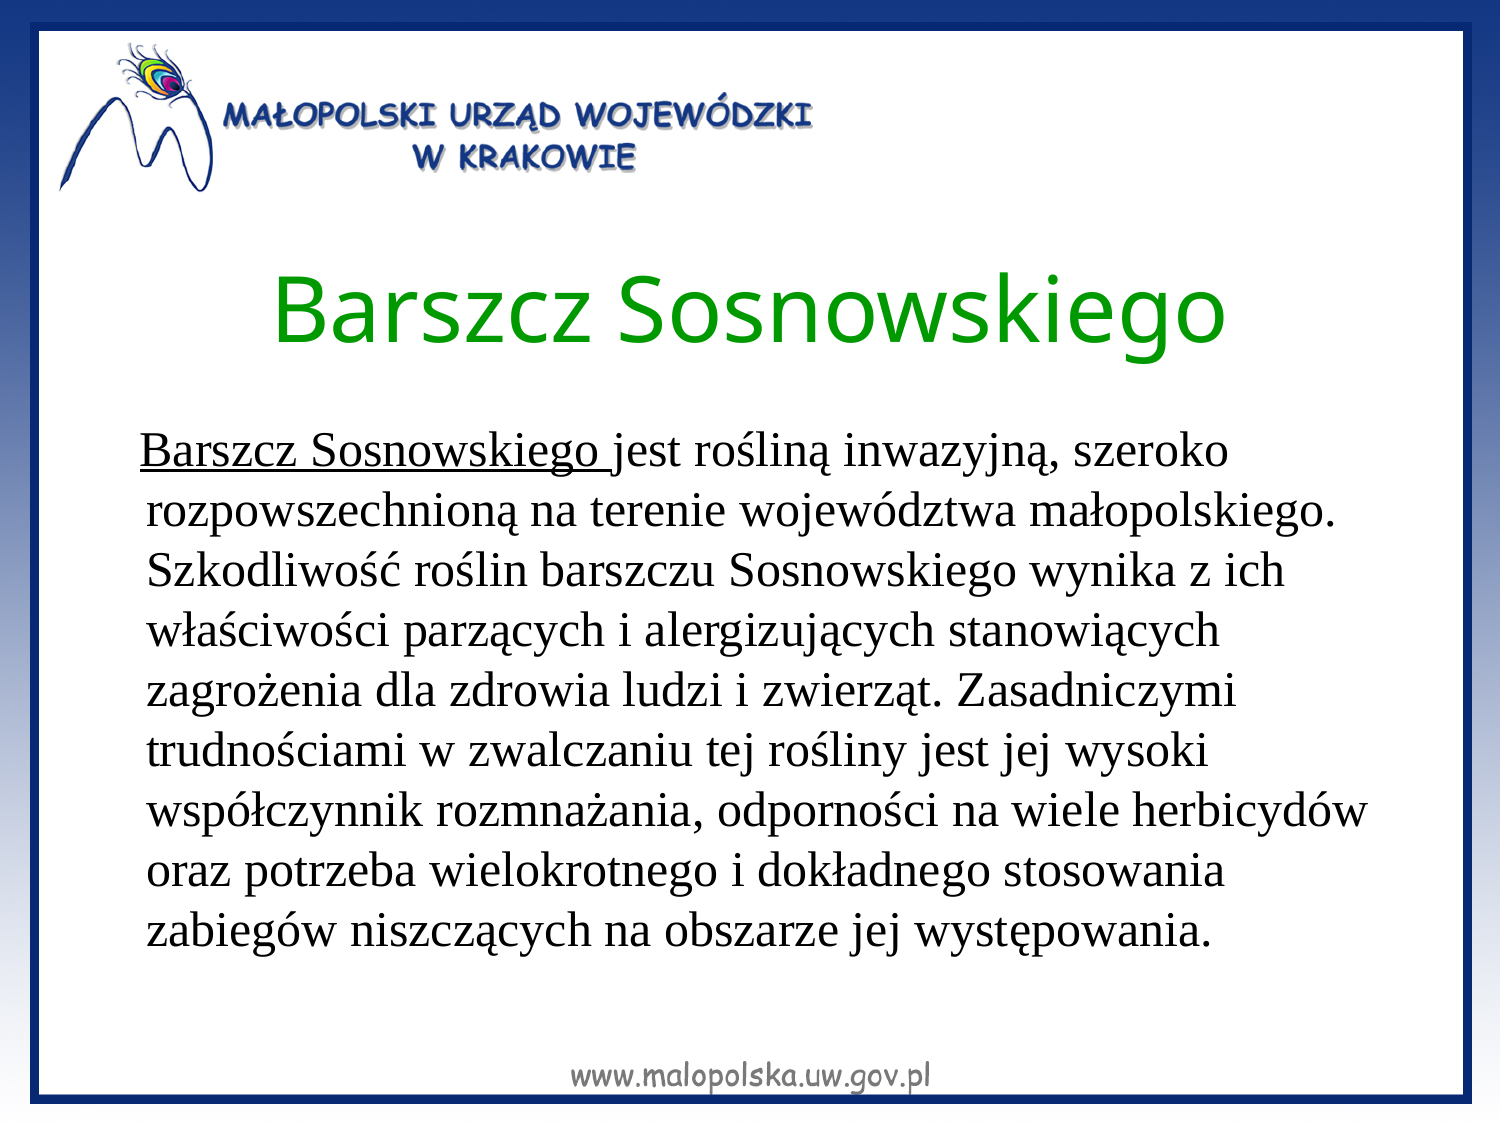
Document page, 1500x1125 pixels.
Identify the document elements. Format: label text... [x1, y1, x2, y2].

title Barszcz Sosnowskiego [75, 243, 1425, 291]
list Barszcz Sosnowskiego jest rośliną inwazyjną, szeroko rozpowszechnioną na terenie województwa małopolskiego. Szkodliwość roślin barszczu Sosnowskiego wynika z ich właściwości parzących i alergizujących stanowiących zagrożenia dla zdrowia ludzi i zwierząt. Zasadniczymi trudnościami w zwalczaniu tej rośliny jest jej wysoki współczynnik rozmnażania, odporności na wiele herbicydów oraz potrzeba wielokrotnego i dokładnego stosowania zabiegów niszczących na obszarze jej występowania. [75, 408, 1425, 1005]
picture [0, 0, 1500, 1125]
